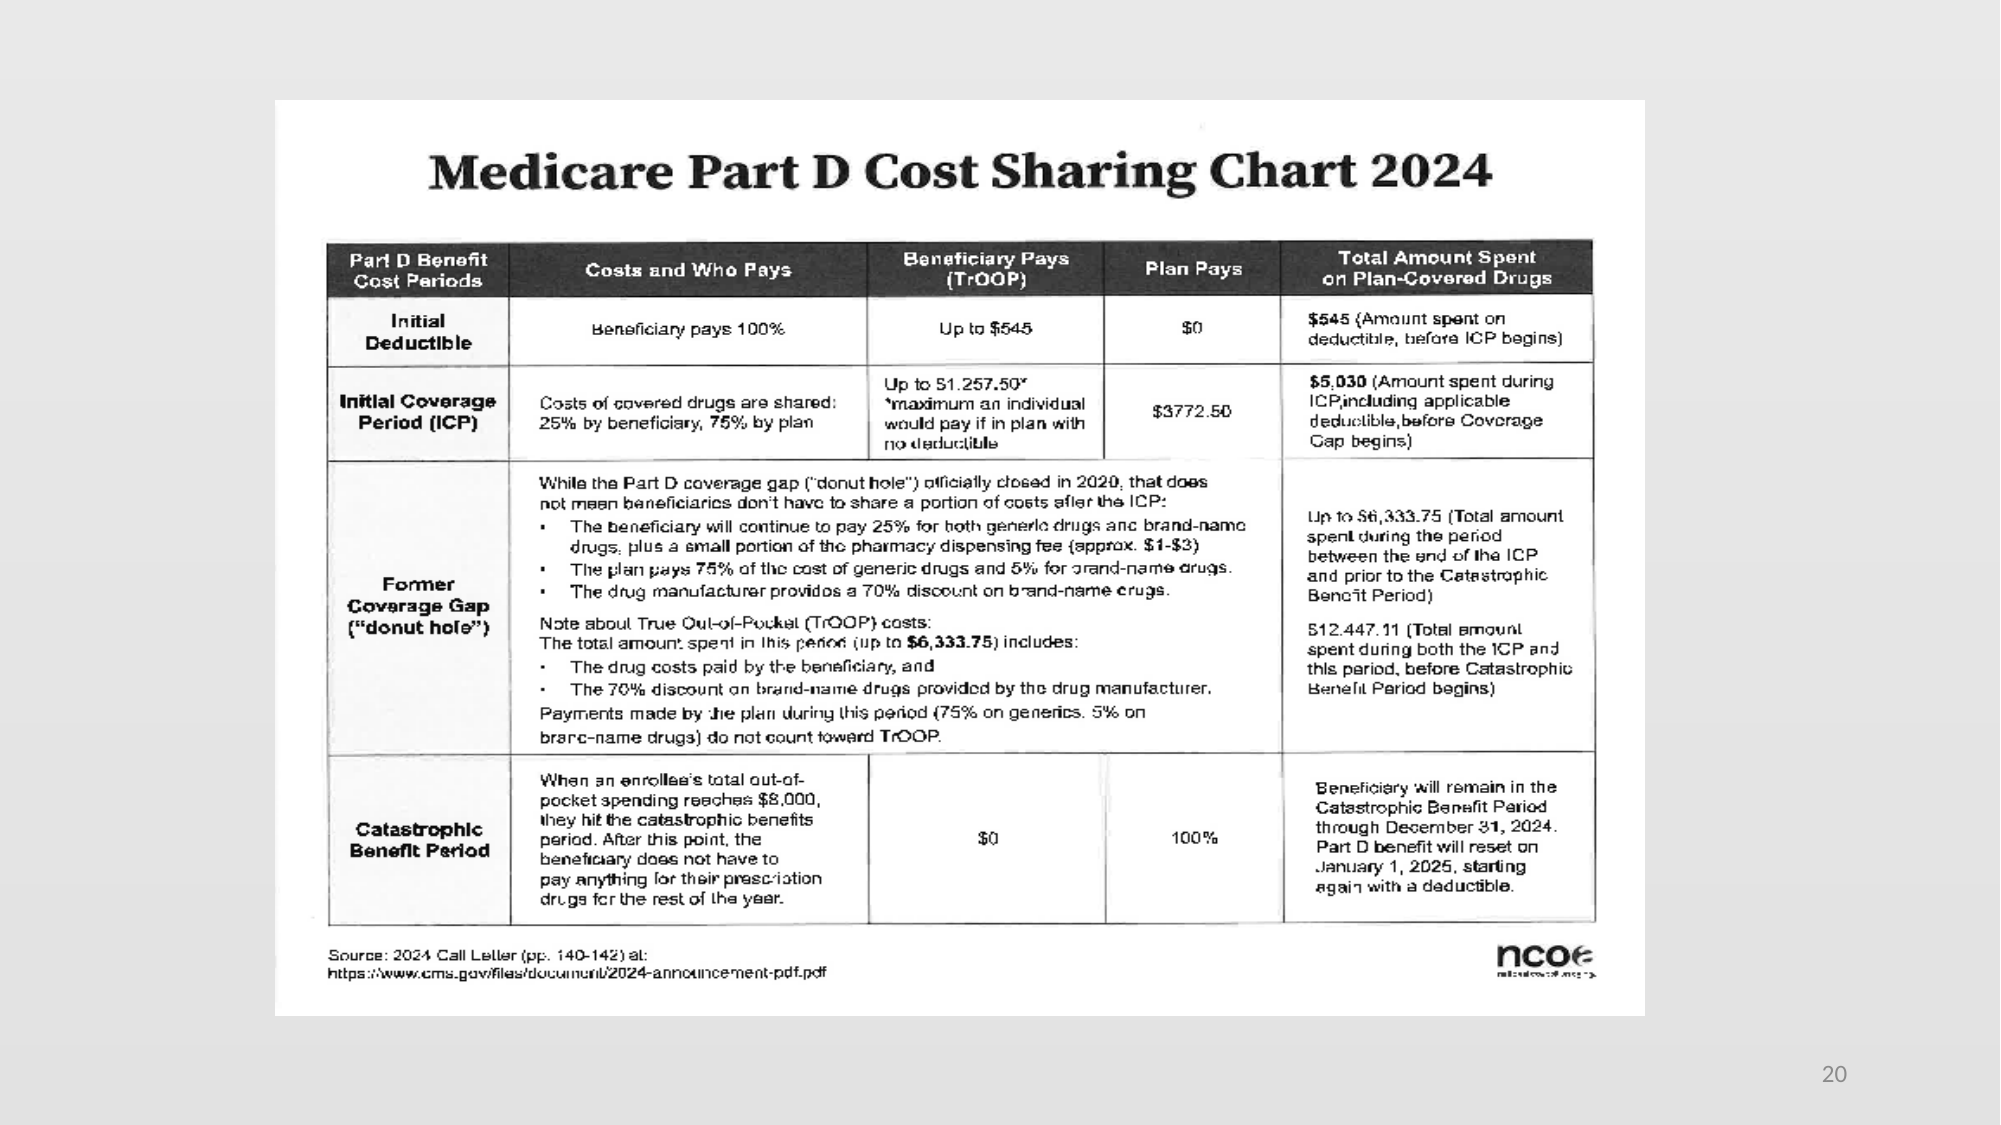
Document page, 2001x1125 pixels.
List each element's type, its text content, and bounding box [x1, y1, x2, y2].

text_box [274, 100, 1645, 1017]
slide_number 20 [1412, 1042, 1863, 1103]
